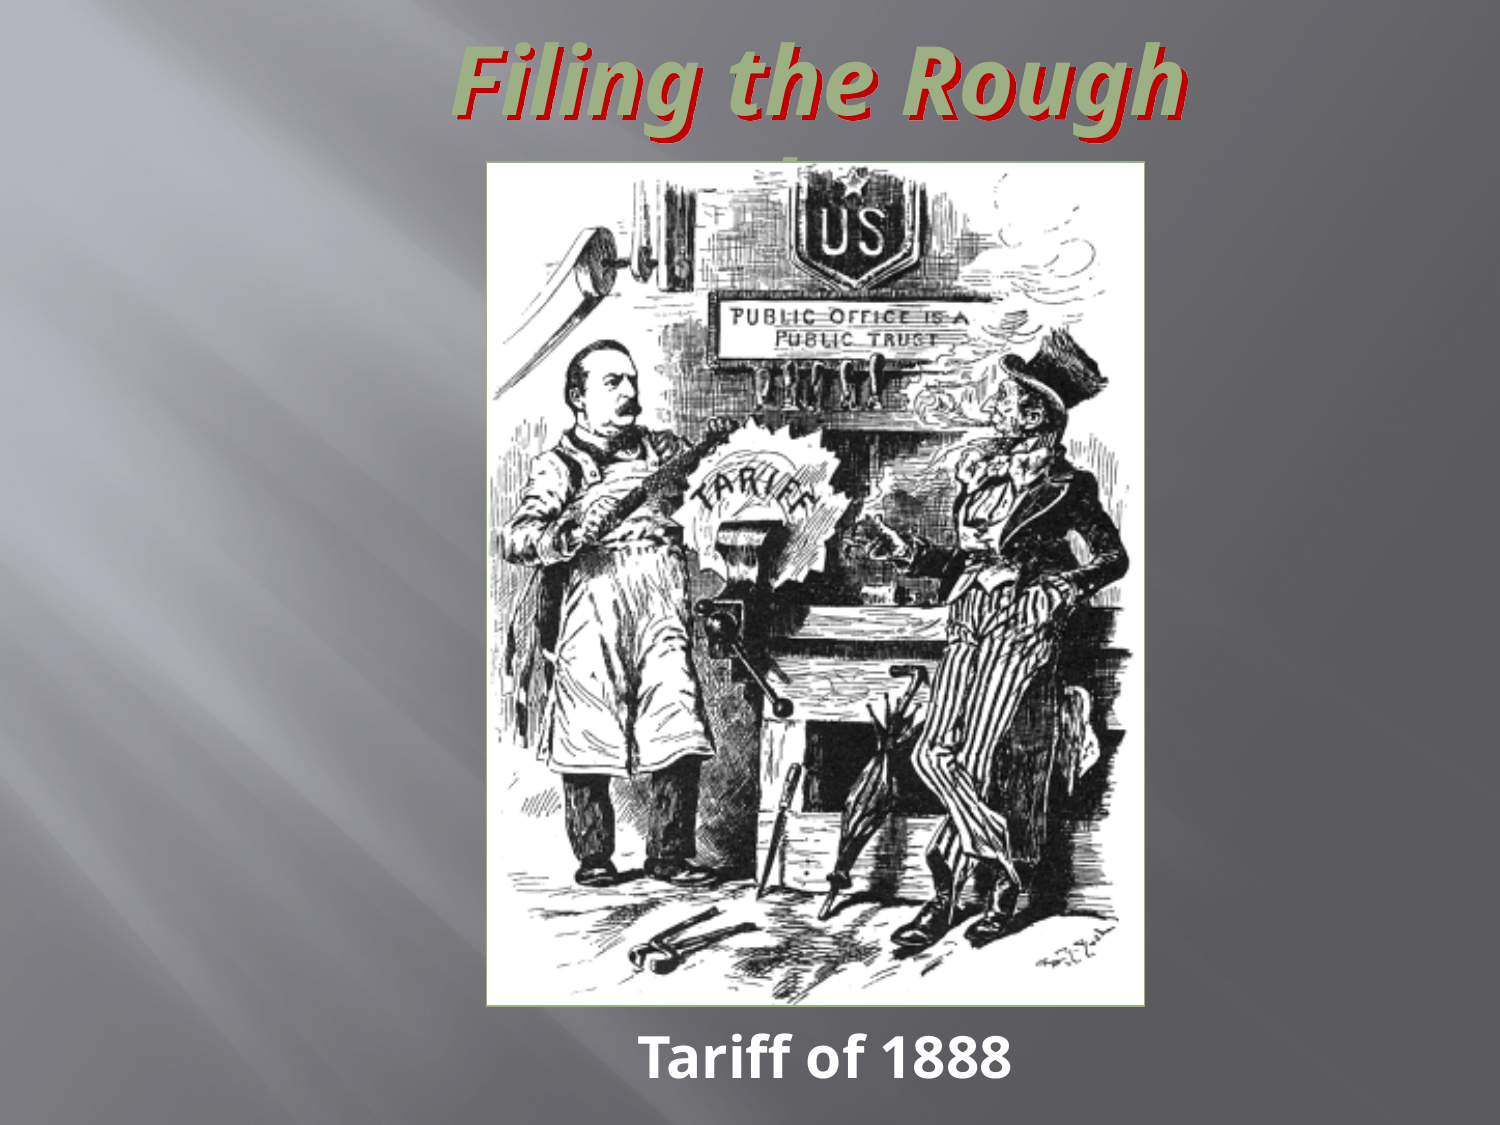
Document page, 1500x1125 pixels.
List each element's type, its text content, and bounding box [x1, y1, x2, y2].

text_box Tariff of 1888 [237, 1012, 1413, 1098]
text_box Filing the Rough Edges [312, 12, 1325, 258]
picture [487, 162, 1145, 1006]
